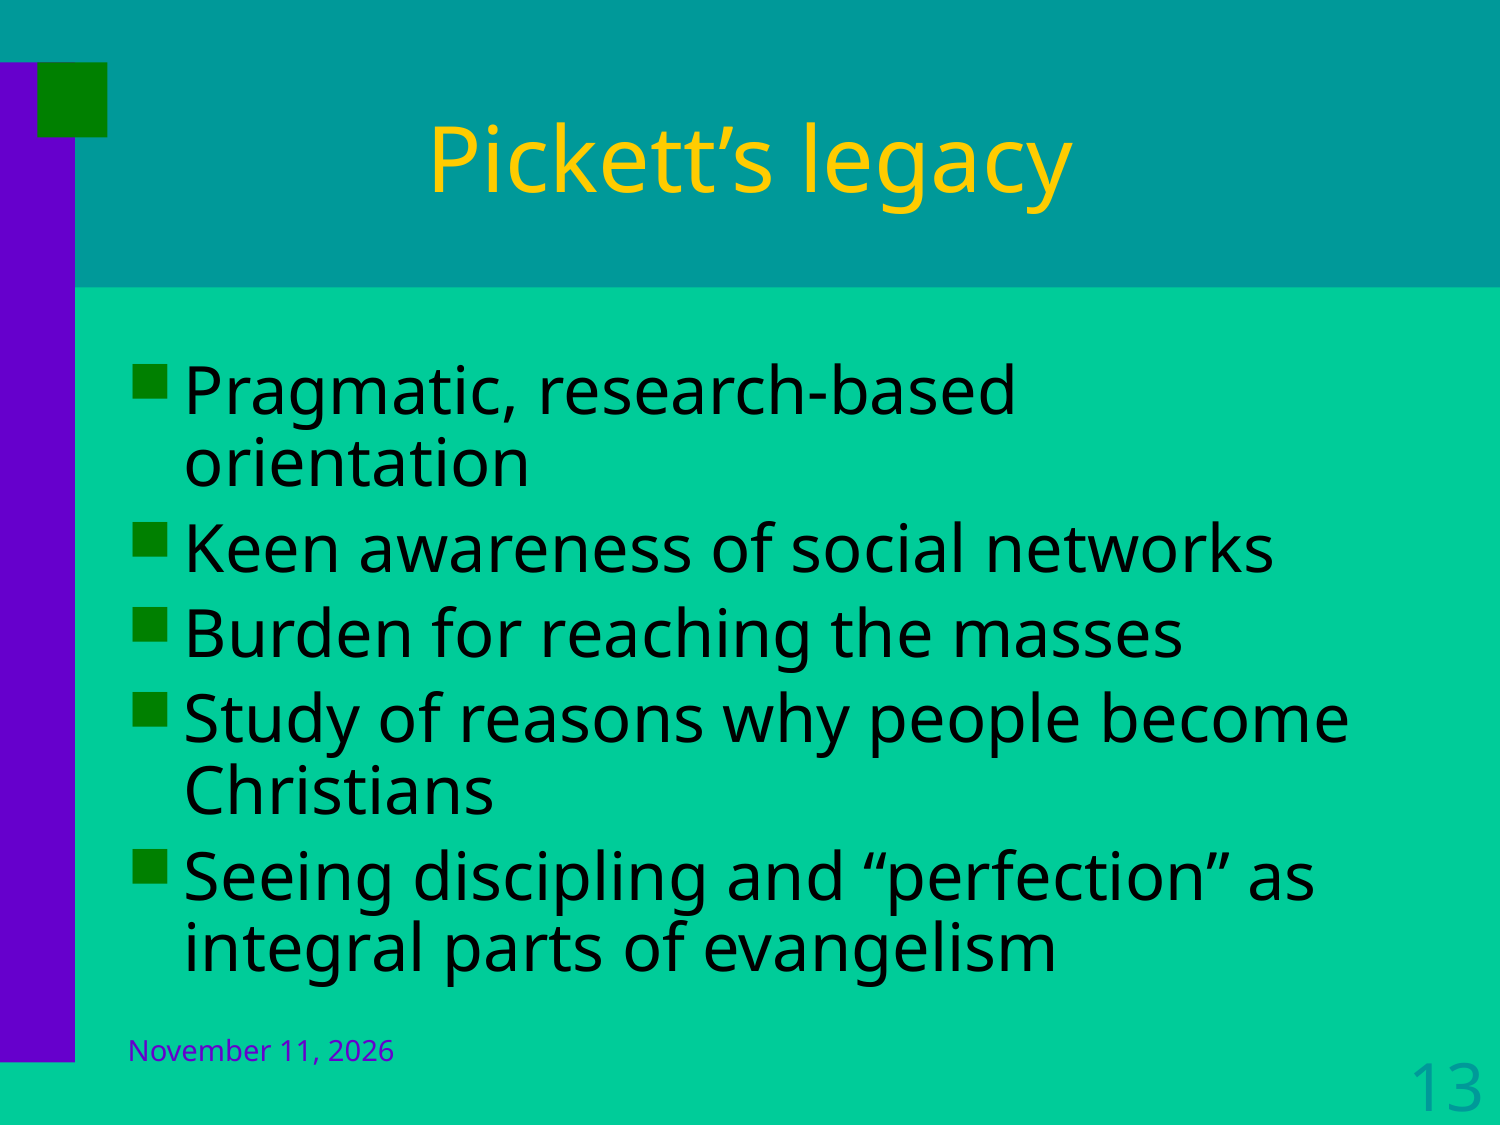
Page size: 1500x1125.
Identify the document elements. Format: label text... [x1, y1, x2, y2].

title Pickett’s legacy [112, 62, 1388, 250]
list Pragmatic, research-based orientation Keen awareness of social networks Burden for reaching the masses Study of reasons why people become Christians Seeing discipling and “perfection” as integral parts of evangelism [112, 350, 1400, 963]
slide_number 13 [1237, 1037, 1500, 1125]
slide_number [112, 1025, 425, 1100]
